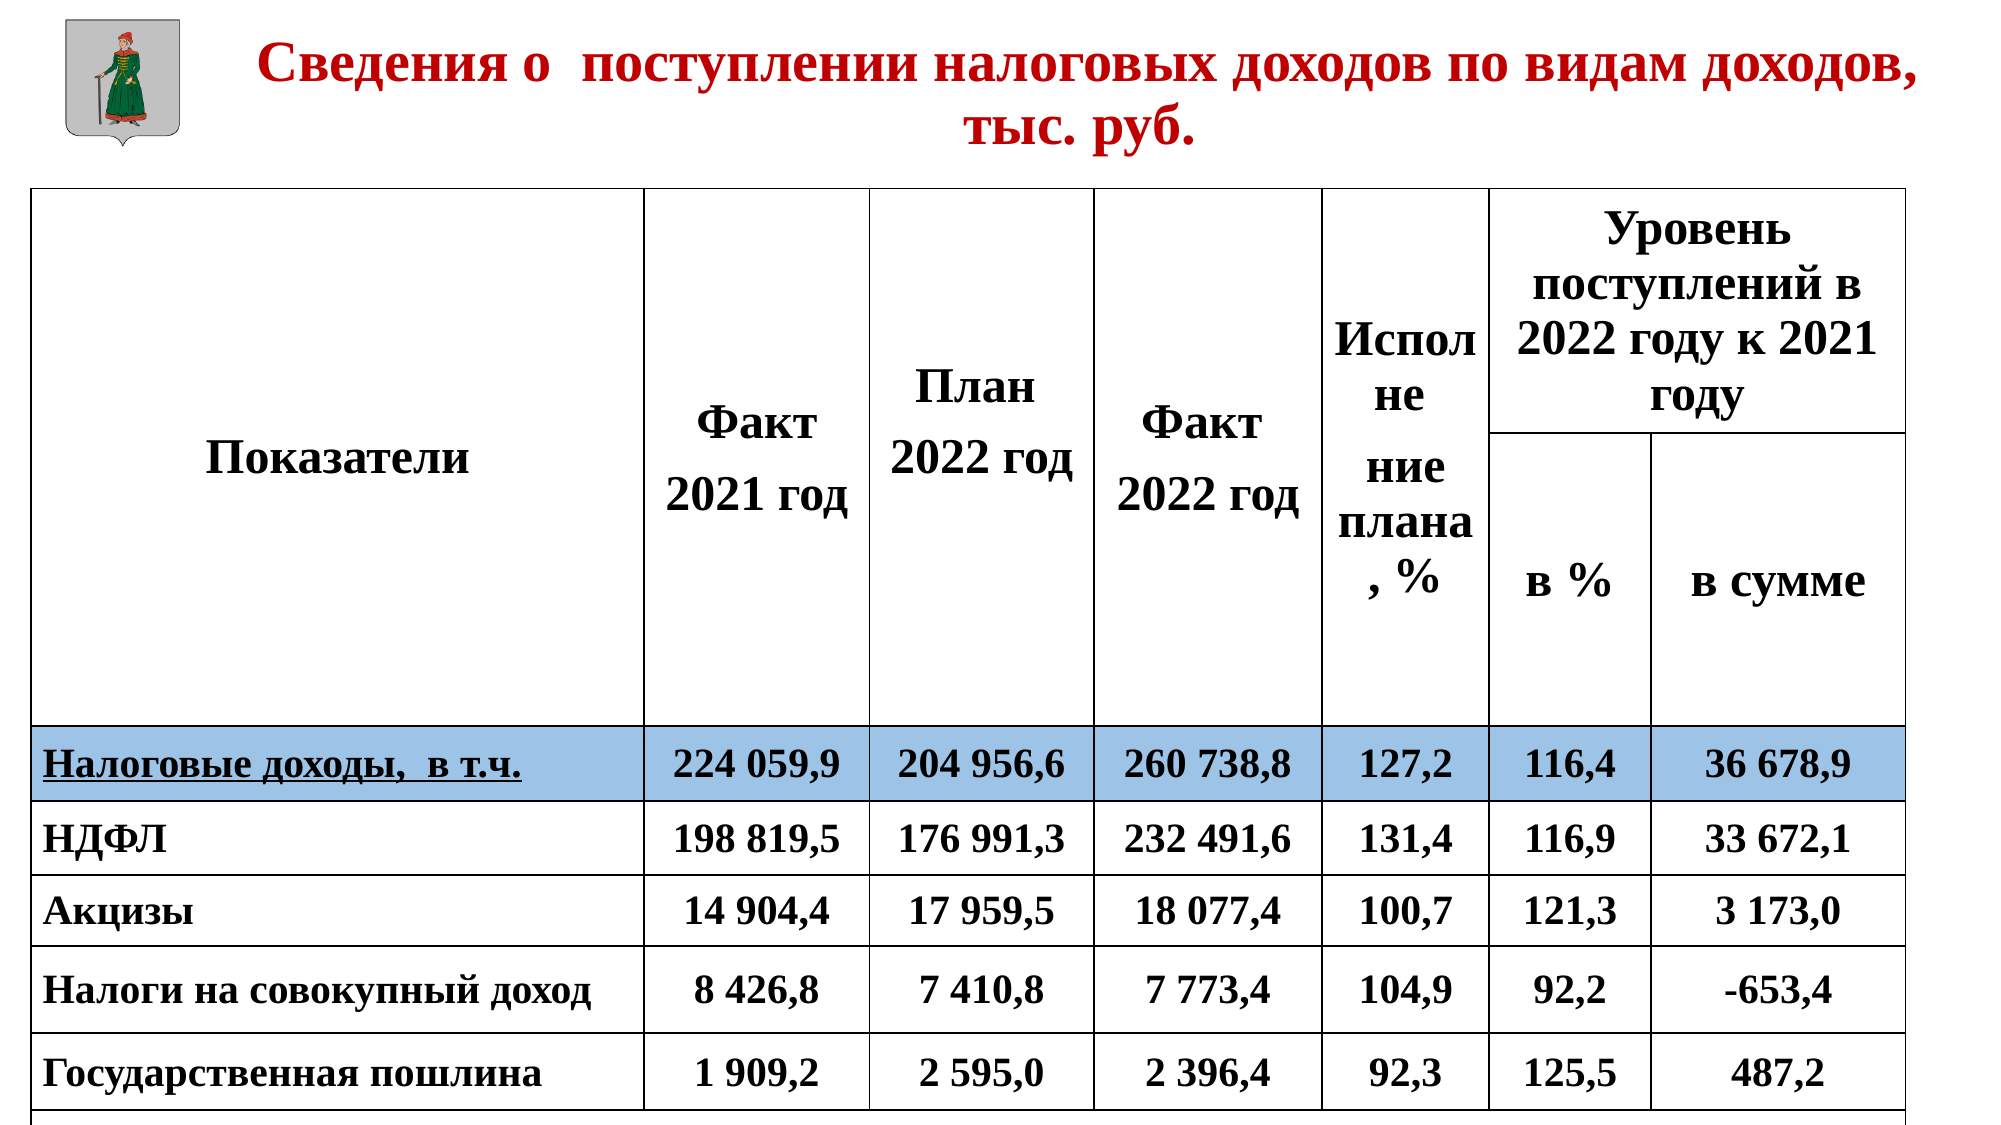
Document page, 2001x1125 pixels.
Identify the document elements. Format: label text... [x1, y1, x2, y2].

table_cell 260 738,8 [1095, 727, 1321, 800]
table_cell -653,4 [1652, 947, 1905, 1032]
table_cell 33 672,1 [1652, 802, 1905, 874]
table_cell Государственная пошлина [32, 1034, 643, 1109]
table_header План 2022 год [870, 189, 1093, 725]
table_cell 7 773,4 [1095, 947, 1321, 1032]
table_header Уровень поступлений в 2022 году к 2021 году [1490, 189, 1905, 432]
table_header Факт 2021 год [645, 189, 869, 725]
table_cell 92,3 [1323, 1034, 1488, 1109]
table_cell 232 491,6 [1095, 802, 1321, 874]
table_cell в сумме [1652, 434, 1905, 725]
table_cell 125,5 [1490, 1034, 1650, 1109]
table_cell 2 396,4 [1095, 1034, 1321, 1109]
table_header Показатели [32, 189, 643, 725]
table_cell 204 956,6 [870, 727, 1093, 800]
table_cell НДФЛ [32, 802, 643, 874]
table_cell 7 410,8 [870, 947, 1093, 1032]
table_cell 127,2 [1323, 727, 1488, 800]
table_cell в % [1490, 434, 1650, 725]
table_header Исполне ние плана, % [1323, 189, 1488, 725]
table_cell Налоги на совокупный доход [32, 947, 643, 1032]
title Сведения о поступлении налоговых доходов по видам доходов, тыс. руб. [173, 0, 1986, 189]
table_cell 121,3 [1490, 876, 1650, 945]
table_cell 224 059,9 [645, 727, 869, 800]
table_cell Акцизы [32, 876, 643, 945]
table_cell Налоговые доходы, в т.ч. [32, 727, 643, 800]
table_cell 36 678,9 [1652, 727, 1905, 800]
picture [65, 19, 180, 147]
table_header Факт 2022 год [1095, 189, 1321, 725]
table_cell 2 595,0 [870, 1034, 1093, 1109]
table_cell 3 173,0 [1652, 876, 1905, 945]
table_cell 116,9 [1490, 802, 1650, 874]
table_cell 131,4 [1323, 802, 1488, 874]
table_cell 92,2 [1490, 947, 1650, 1032]
table_cell 8 426,8 [645, 947, 869, 1032]
table_cell 487,2 [1652, 1034, 1905, 1109]
table_cell 100,7 [1323, 876, 1488, 945]
table_cell 198 819,5 [645, 802, 869, 874]
table_cell [32, 1111, 1905, 1125]
table_cell 1 909,2 [645, 1034, 869, 1109]
table_cell 176 991,3 [870, 802, 1093, 874]
table_cell 18 077,4 [1095, 876, 1321, 945]
table_cell 116,4 [1490, 727, 1650, 800]
table_cell 17 959,5 [870, 876, 1093, 945]
table_cell 14 904,4 [645, 876, 869, 945]
table_cell 104,9 [1323, 947, 1488, 1032]
